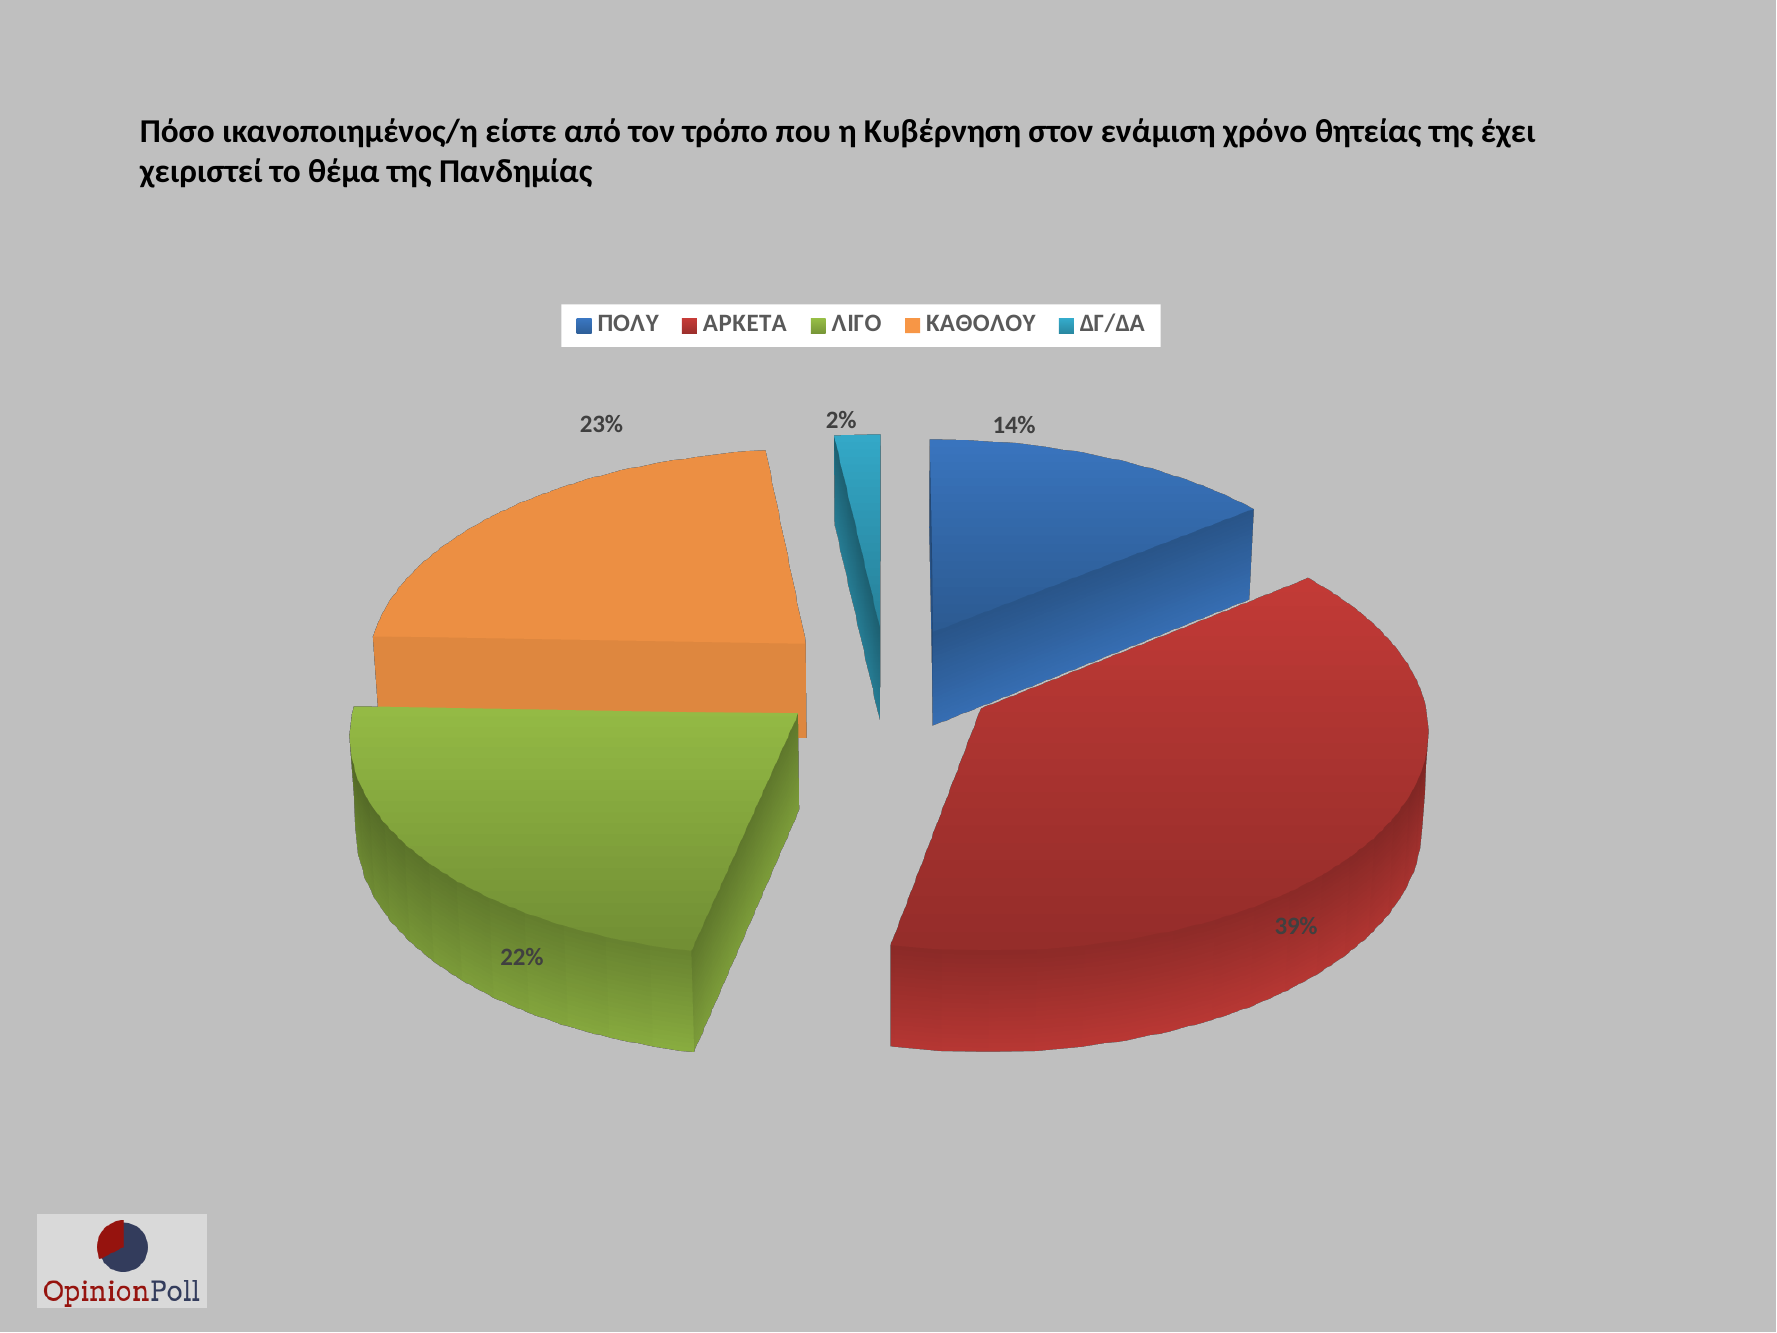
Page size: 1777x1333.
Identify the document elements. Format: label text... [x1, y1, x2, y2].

chart [107, 282, 1645, 1117]
title Πόσο ικανοποιημένος/η είστε από τον τρόπο που η Κυβέρνηση στον ενάμιση χρόνο θητείας της έχει χειριστεί το θέμα της Πανδημίας [122, 70, 1654, 228]
picture [37, 1214, 207, 1308]
